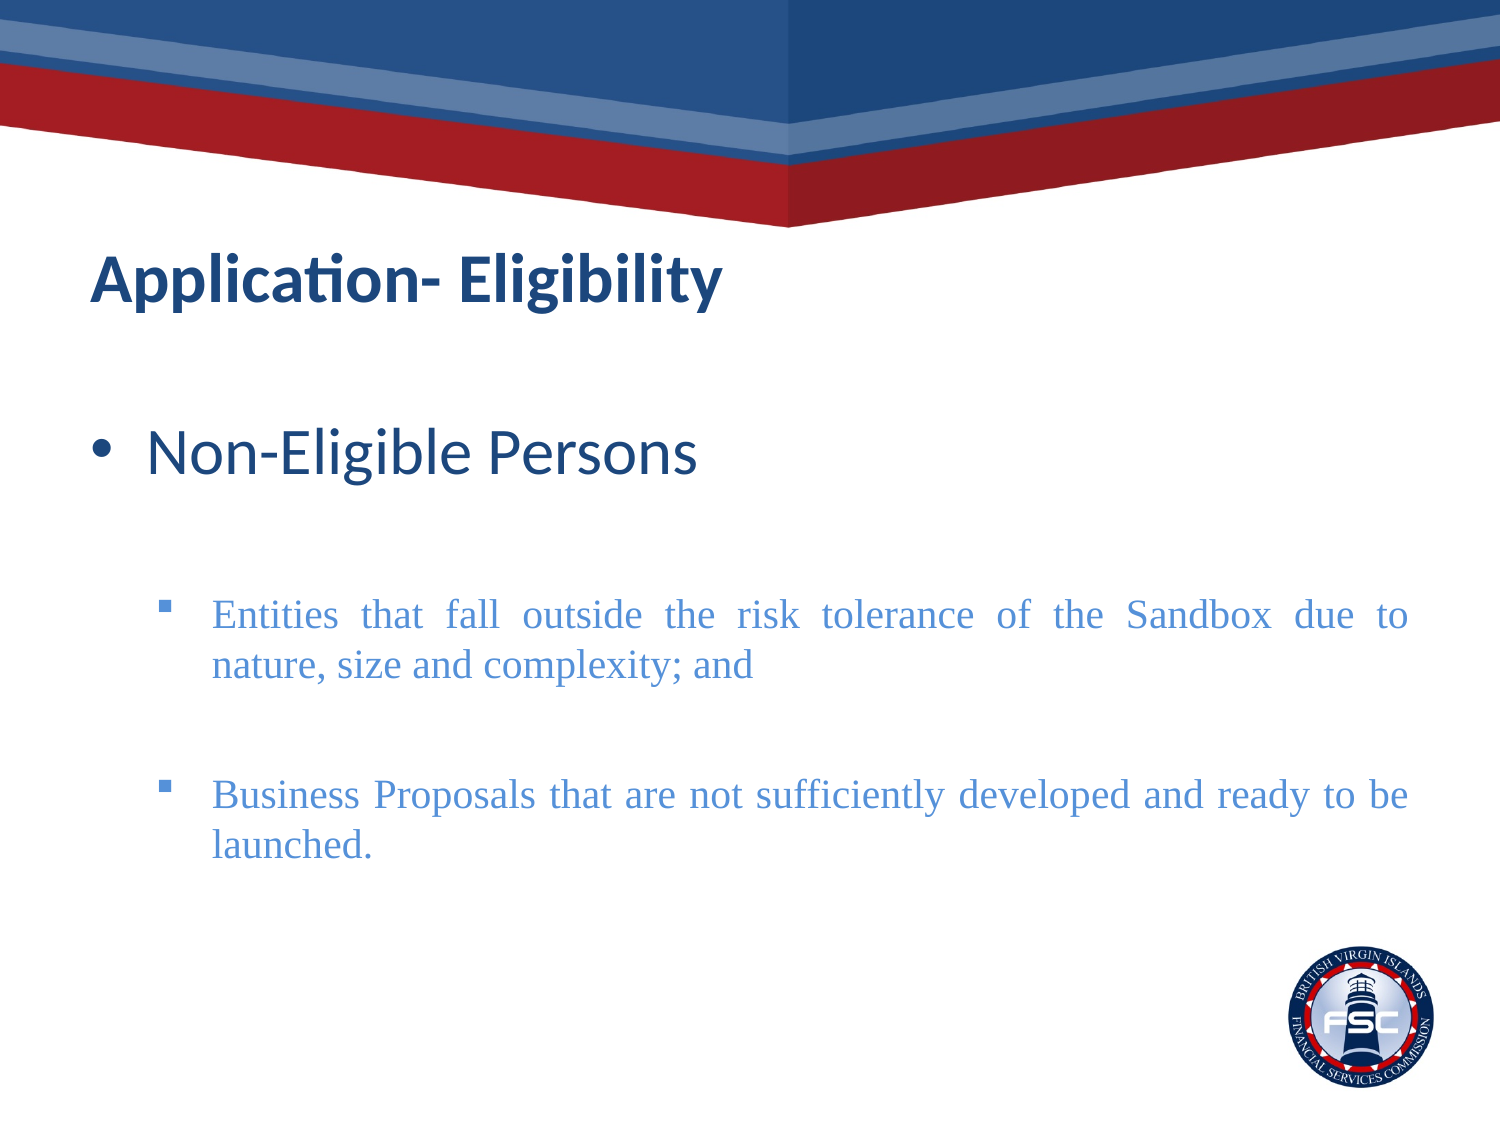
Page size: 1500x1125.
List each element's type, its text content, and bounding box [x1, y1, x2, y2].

picture [0, 0, 1500, 1125]
title Application- Eligibility [75, 224, 825, 325]
list Non-Eligible Persons Entities that fall outside the risk tolerance of the Sandbox due to nature, size and complexity; and Business Proposals that are not sufficiently developed and ready to be launched. [75, 399, 1425, 1025]
